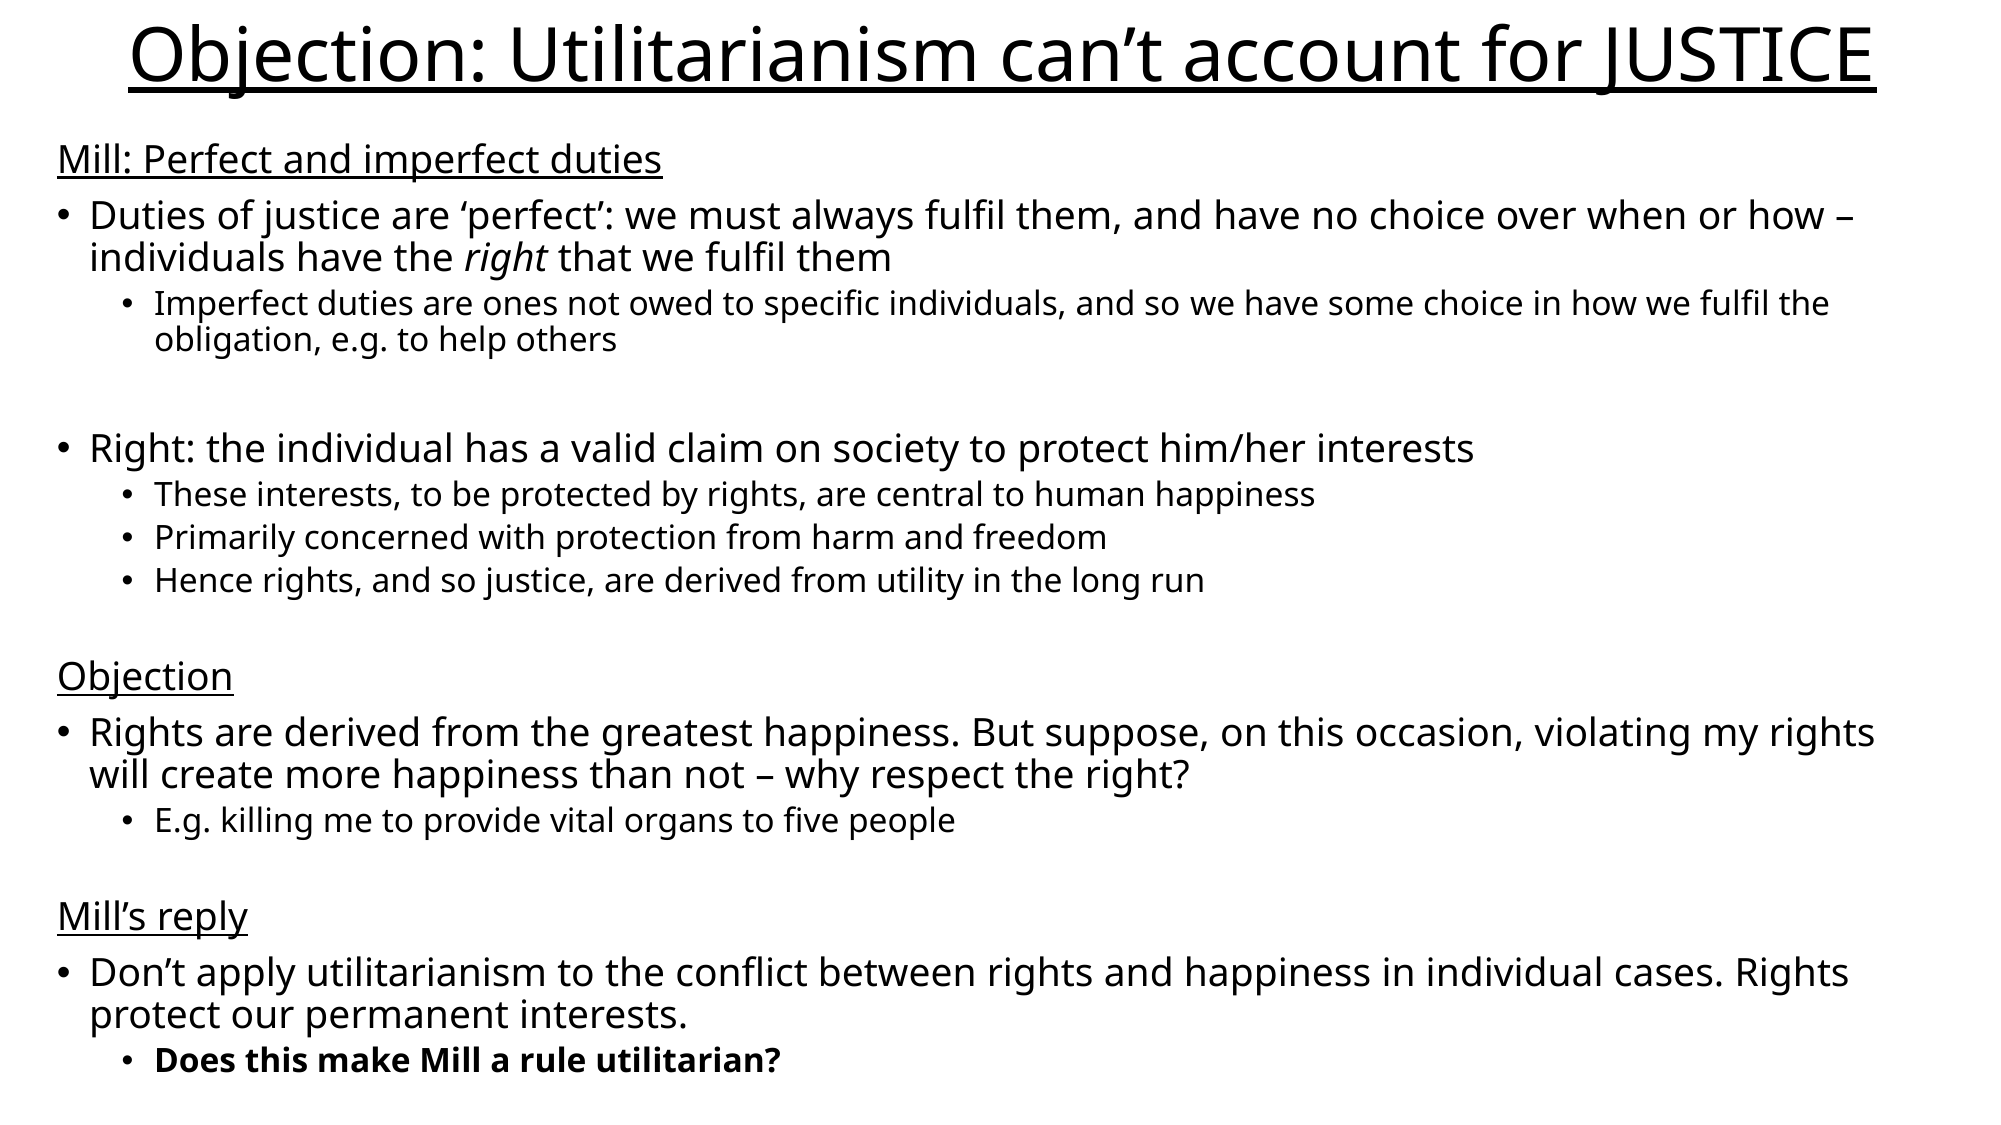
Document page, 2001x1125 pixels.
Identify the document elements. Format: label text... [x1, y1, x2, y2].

text_box Objection: Utilitarianism can’t account for JUSTICE [26, 4, 1979, 111]
list Mill: Perfect and imperfect duties Duties of justice are ‘perfect’: we must always fulfil them, and have no choice over when or how – individuals have the right that we fulfil them Imperfect duties are ones not owed to specific individuals, and so we have some choice in how we fulfil the obligation, e.g. to help others Right: the individual has a valid claim on society to protect him/her interests These interests, to be protected by rights, are central to human happiness Primarily concerned with protection from harm and freedom Hence rights, and so justice, are derived from utility in the long run Objection Rights are derived from the greatest happiness. But suppose, on this occasion, violating my rights will create more happiness than not – why respect the right? E.g. killing me to provide vital organs to five people Mill’s reply Don’t apply utilitarianism to the conflict between rights and happiness in individual cases. Rights protect our permanent interests. Does this make Mill a rule utilitarian? [41, 132, 1959, 1098]
